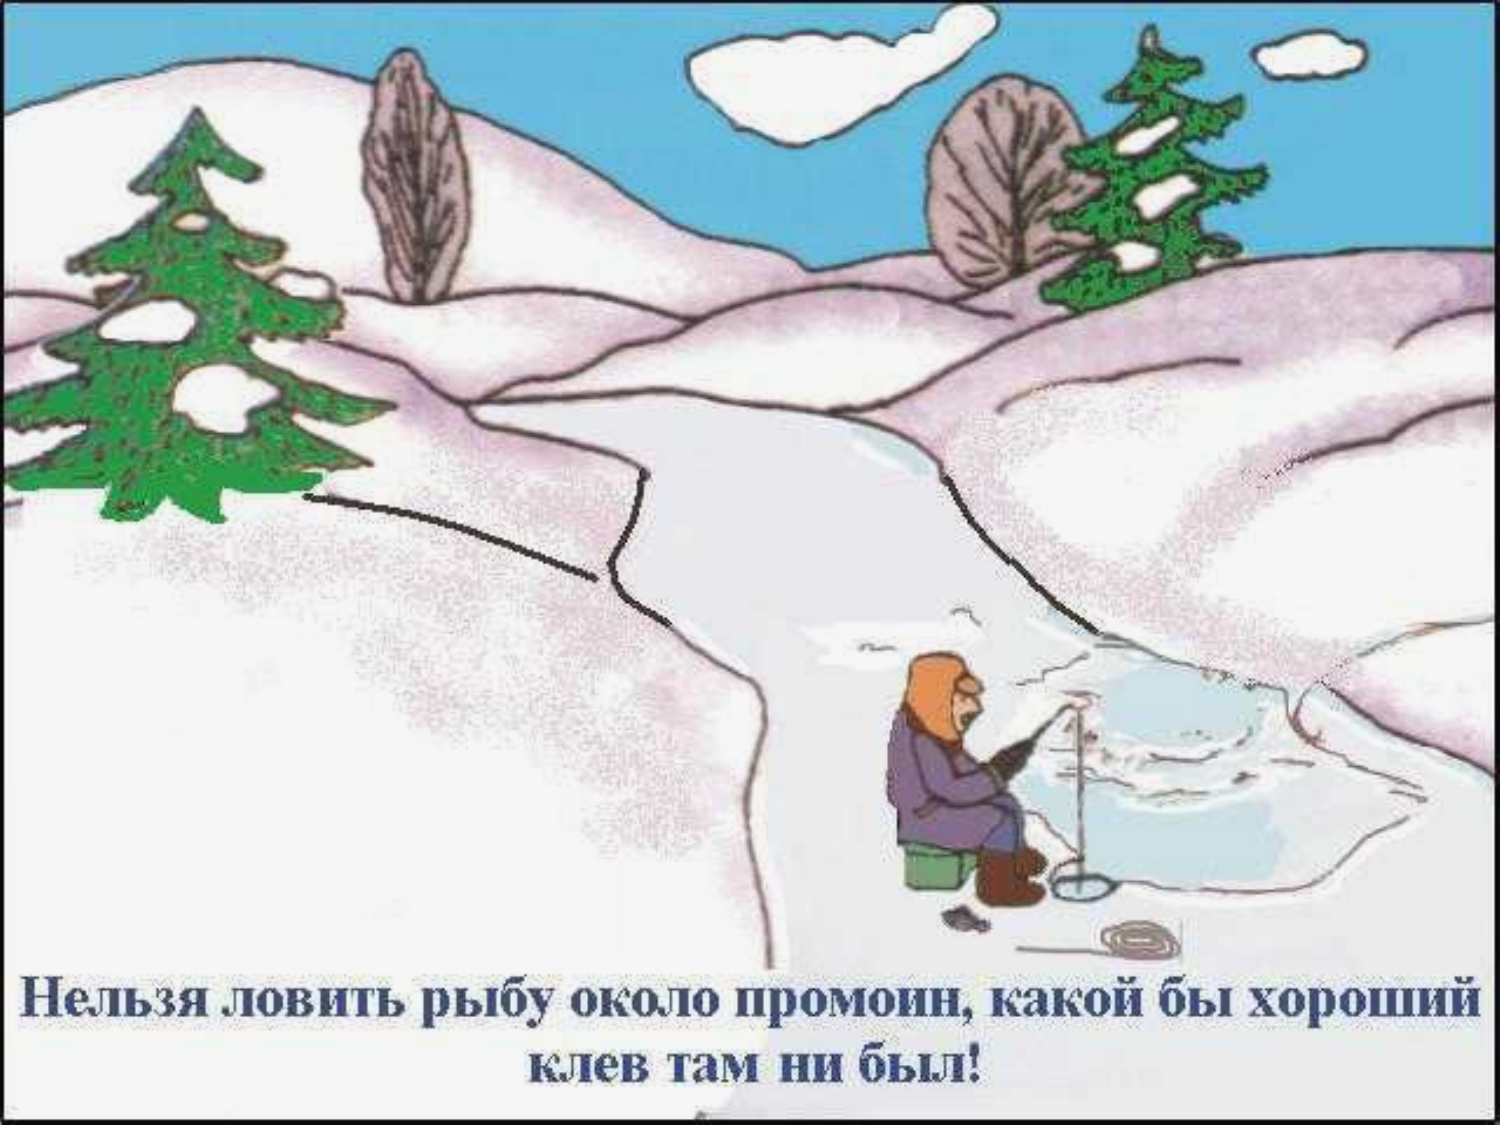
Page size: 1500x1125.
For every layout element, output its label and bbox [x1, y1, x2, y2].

list [0, 0, 1500, 1125]
